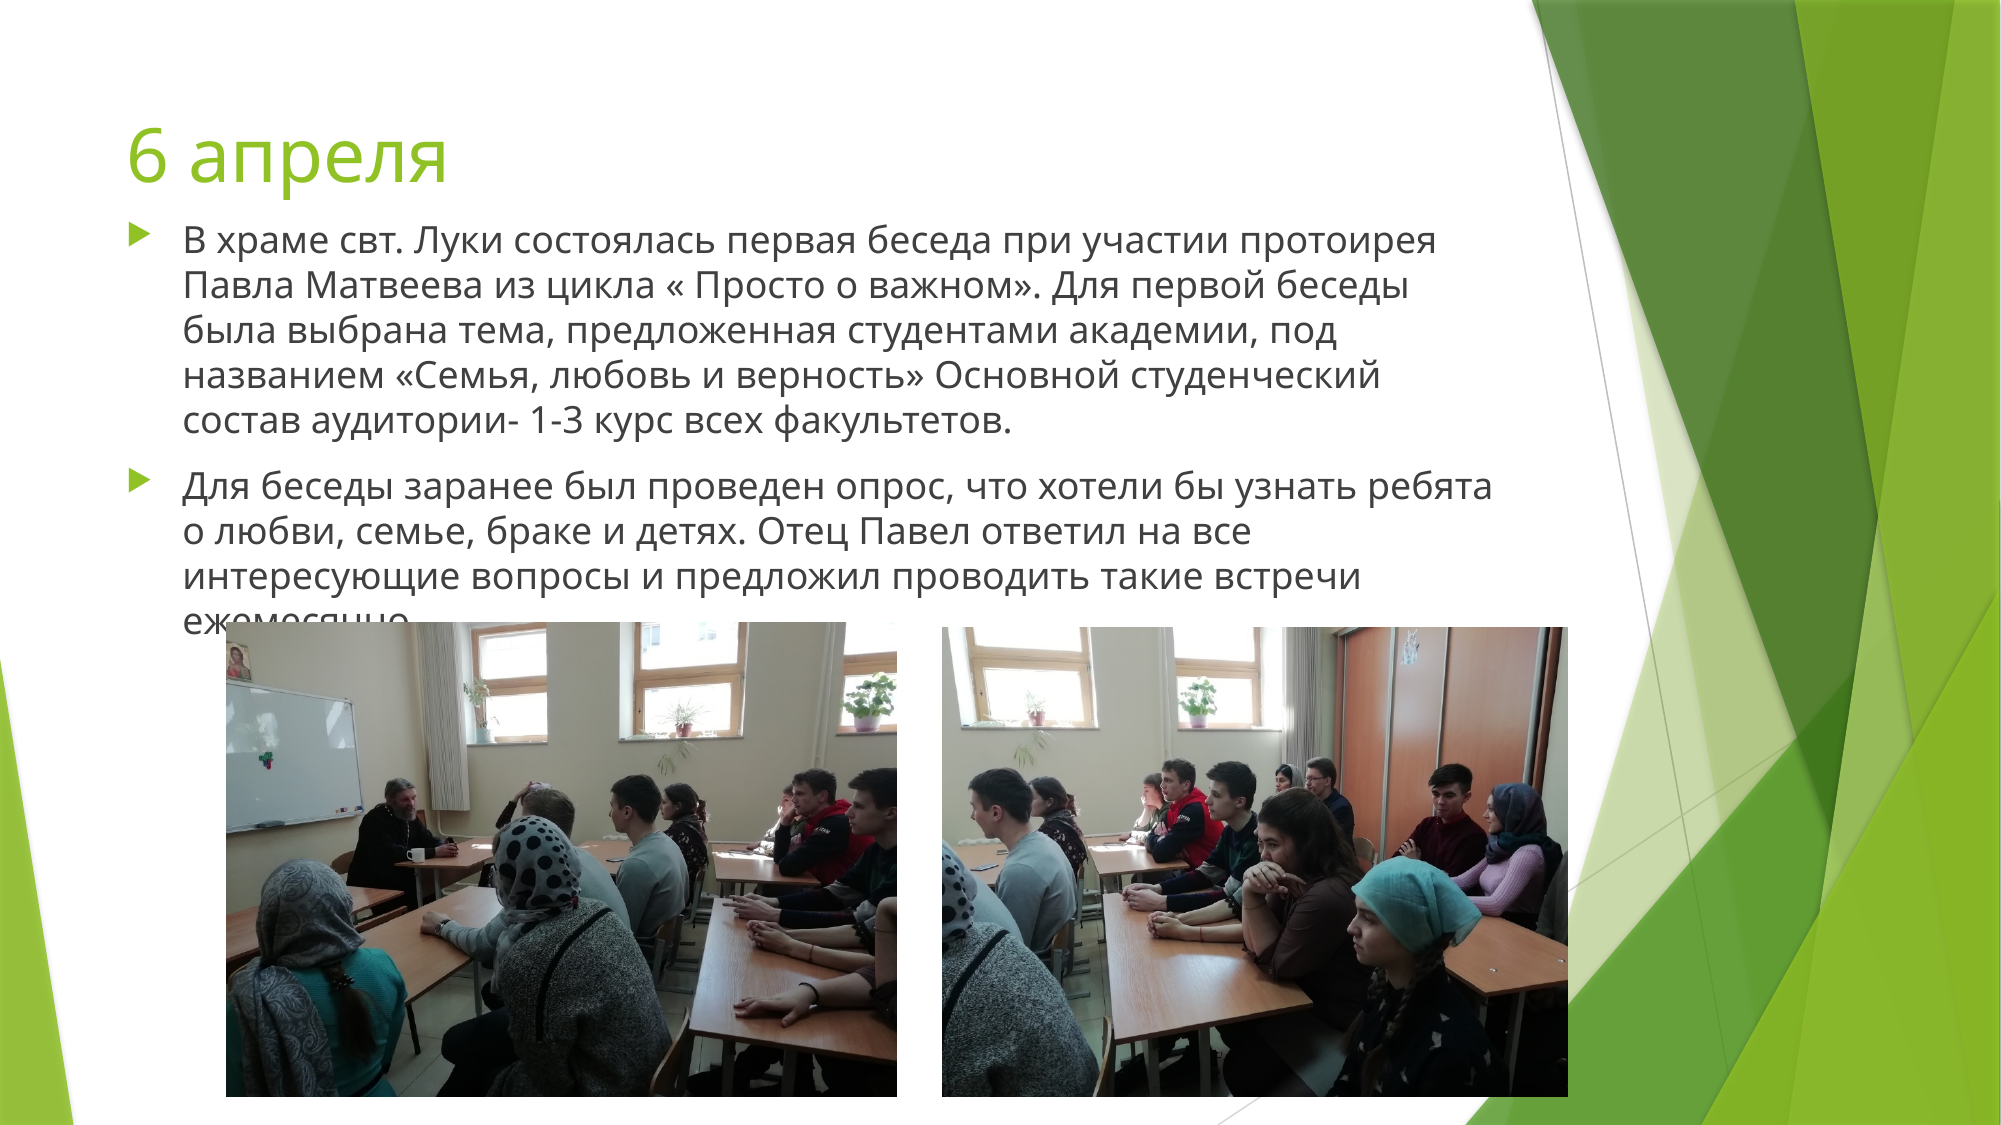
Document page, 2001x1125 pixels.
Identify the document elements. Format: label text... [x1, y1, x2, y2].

picture [225, 622, 898, 1097]
list В храме свт. Луки состоялась первая беседа при участии протоирея Павла Матвеева из цикла « Просто о важном». Для первой беседы была выбрана тема, предложенная студентами академии, под названием «Семья, любовь и верность» Основной студенческий состав аудитории- 1-3 курс всех факультетов. Для беседы заранее был проведен опрос, что хотели бы узнать ребята о любви, семье, браке и детях. Отец Павел ответил на все интересующие вопросы и предложил проводить такие встречи ежемесячно. [111, 208, 1522, 845]
title 6 апреля [111, 99, 1522, 208]
picture [941, 627, 1568, 1097]
